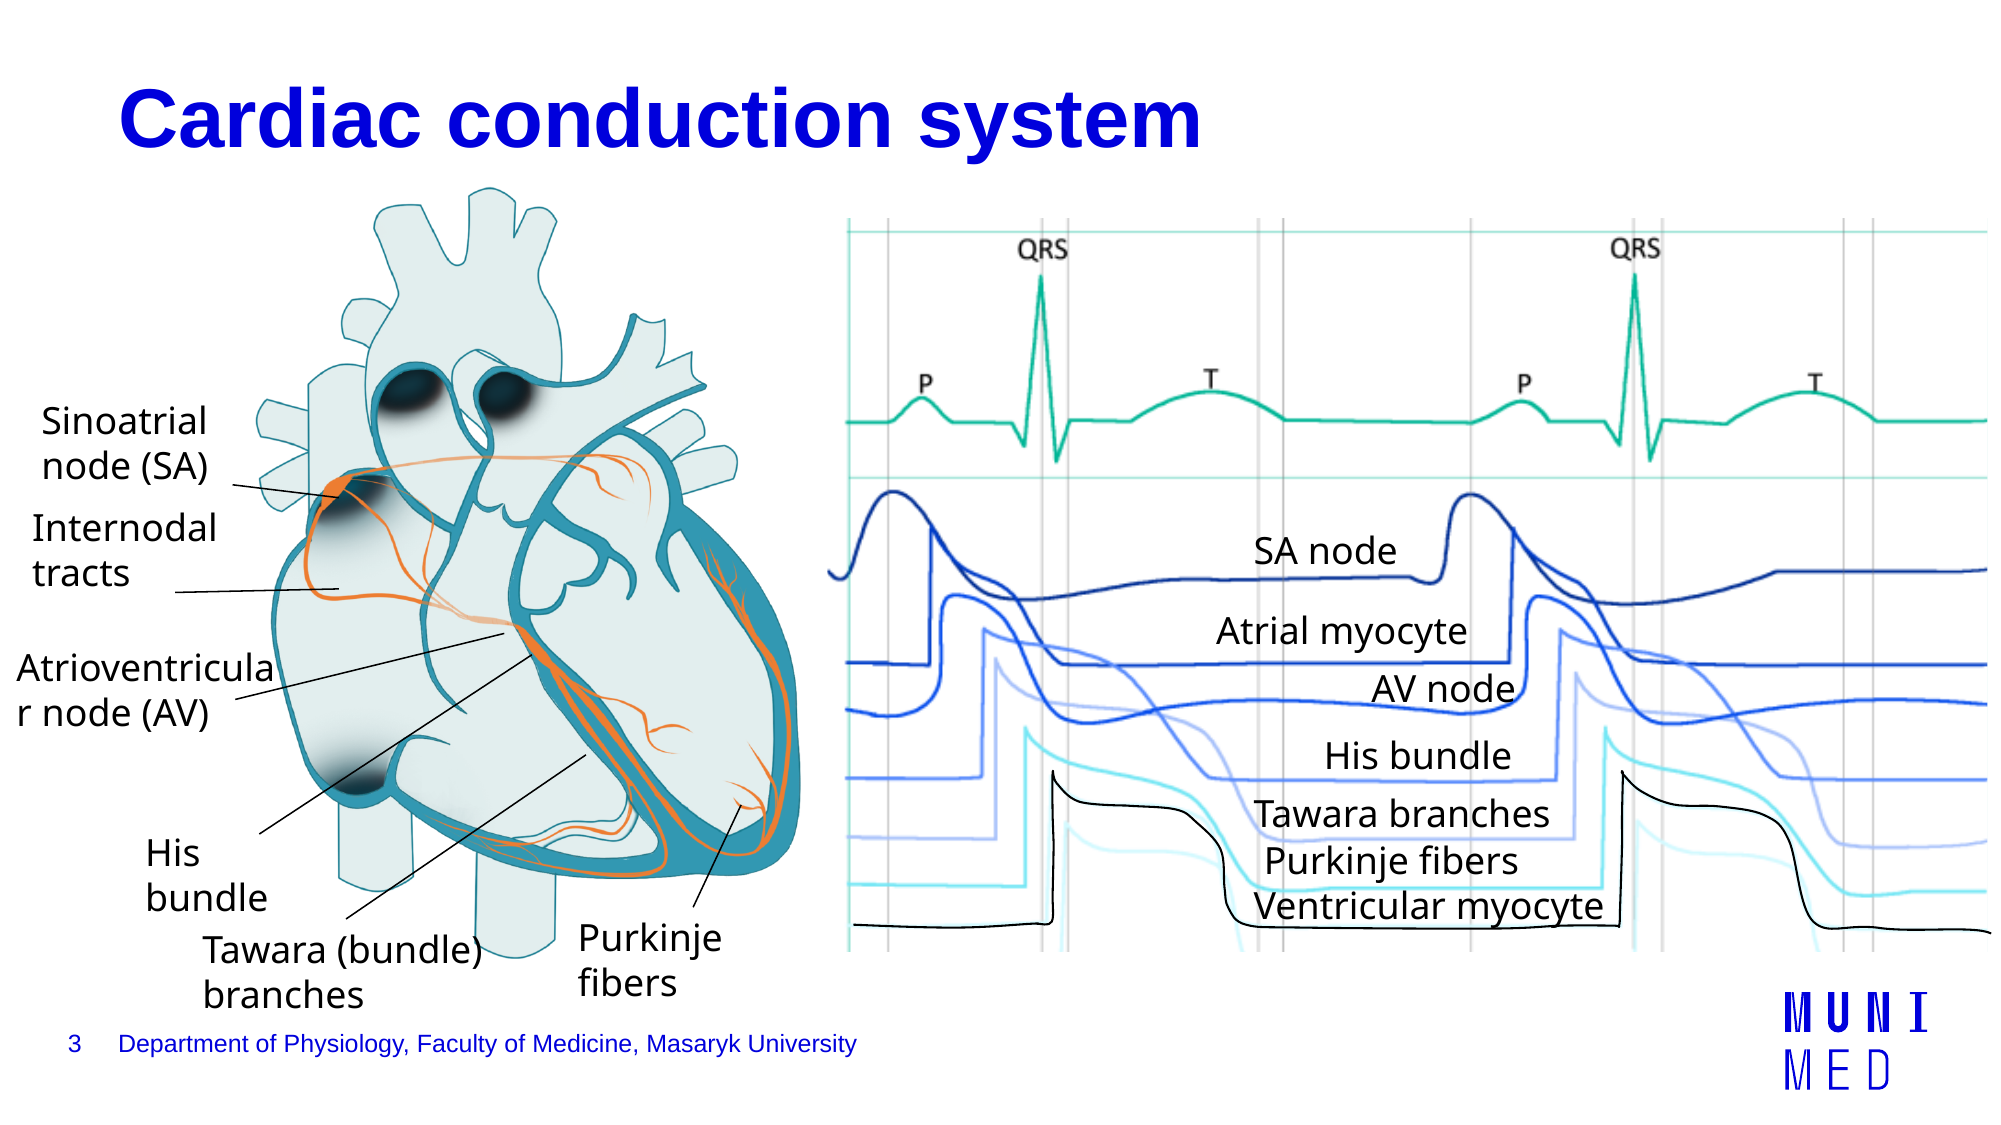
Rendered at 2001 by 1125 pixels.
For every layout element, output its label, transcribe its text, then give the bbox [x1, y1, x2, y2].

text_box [1, 158, 869, 1026]
title Cardiac conduction system [118, 80, 1883, 155]
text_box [826, 218, 1992, 952]
footer Department of Physiology, Faculty of Medicine, Masaryk University [118, 1021, 1418, 1063]
slide_number 3 [67, 1035, 110, 1063]
